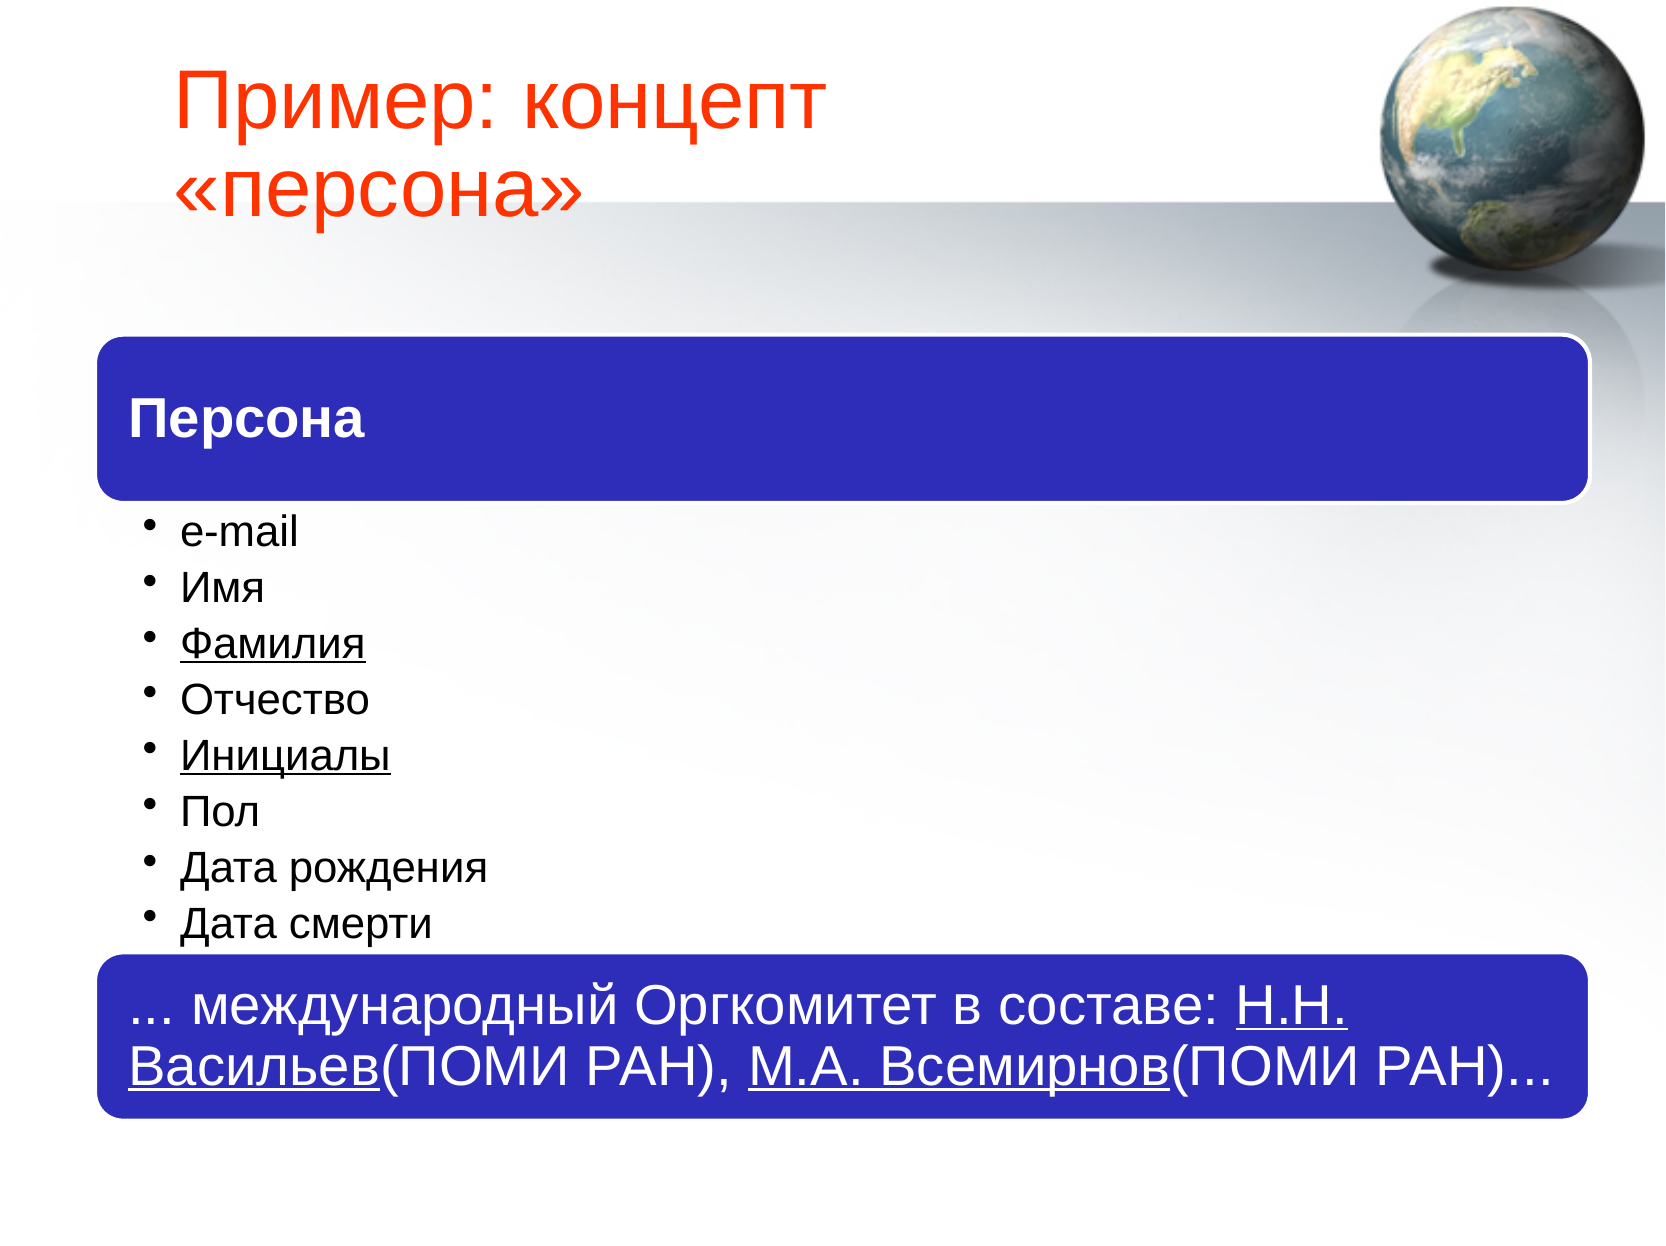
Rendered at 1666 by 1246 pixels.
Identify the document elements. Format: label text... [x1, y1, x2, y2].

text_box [94, 295, 1591, 1161]
title Пример: концепт «персона» [157, 84, 1271, 209]
picture [0, 0, 1666, 1246]
